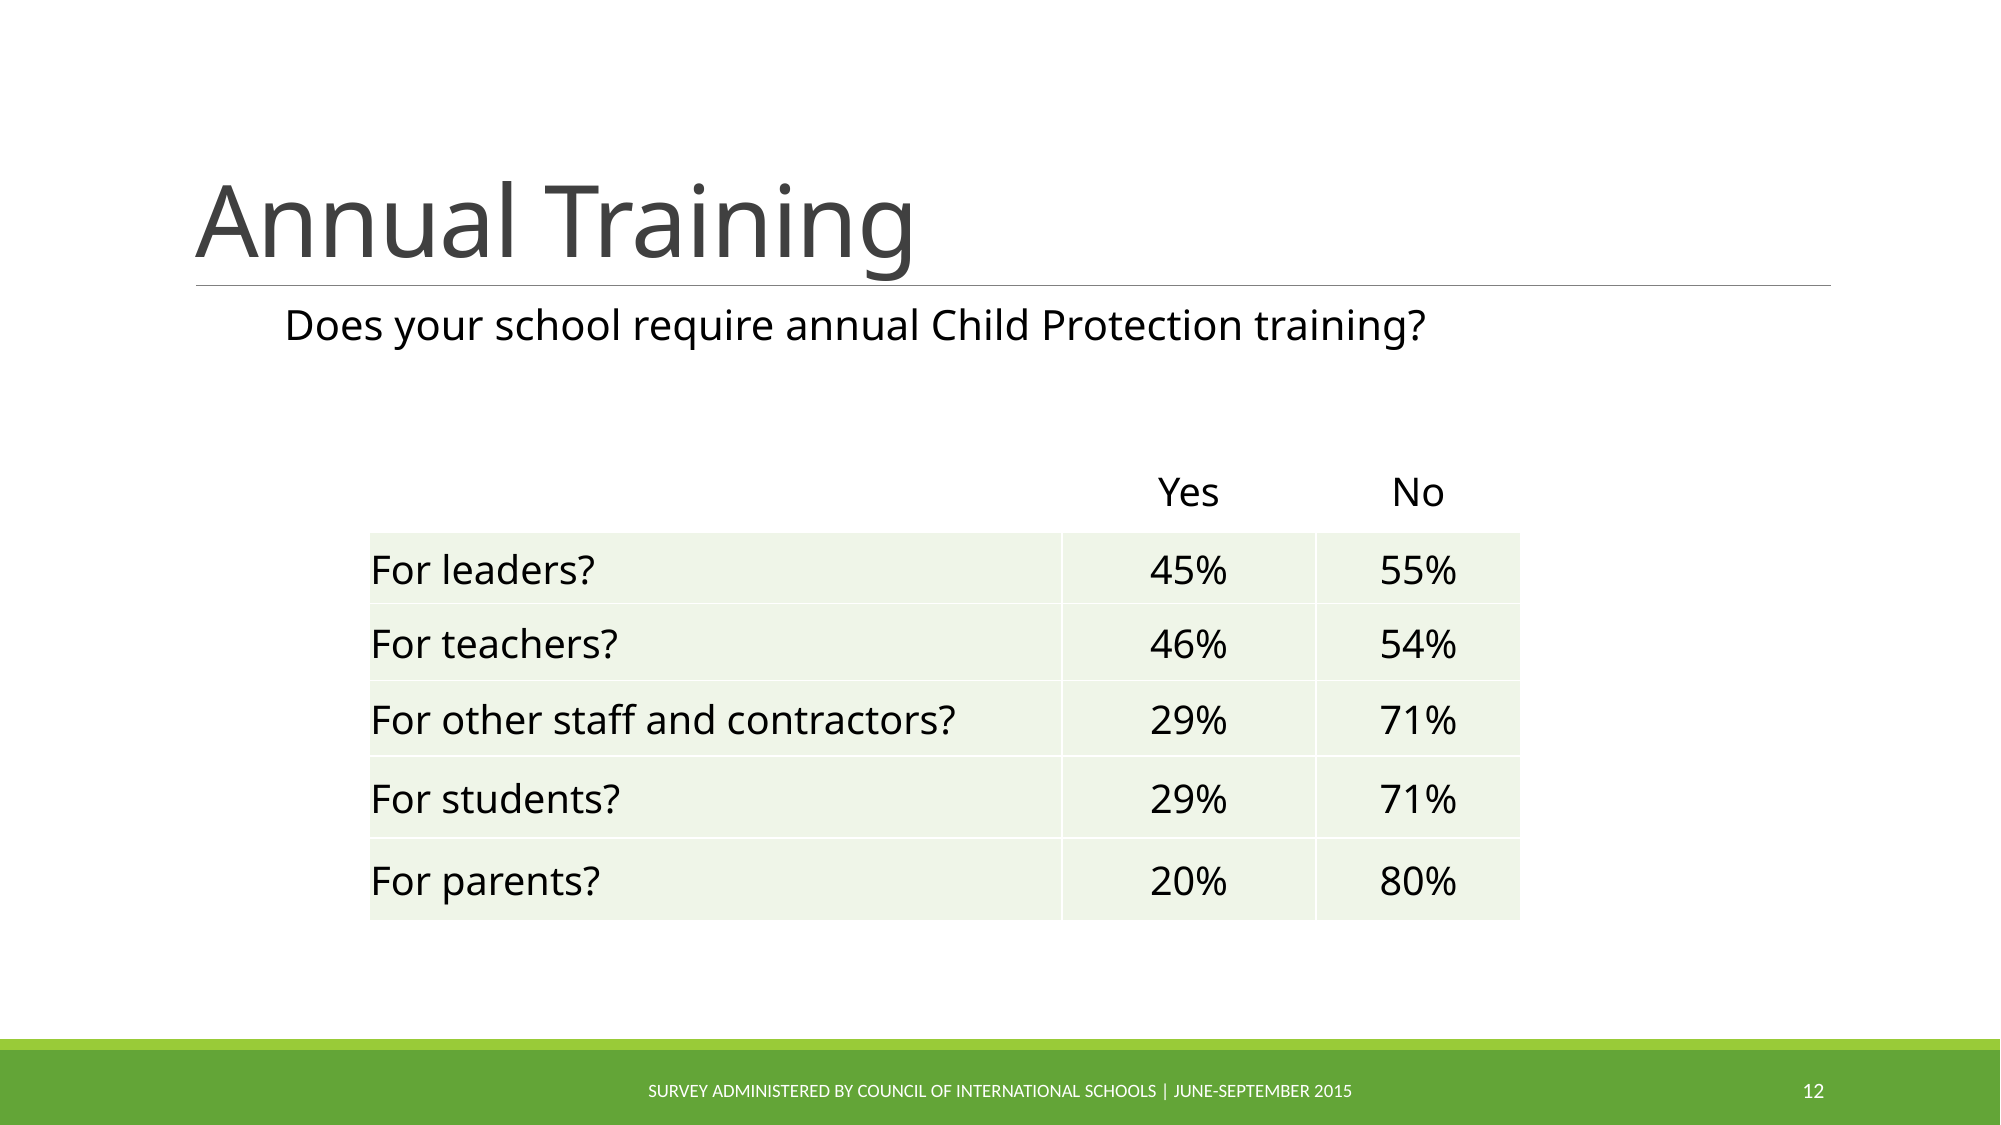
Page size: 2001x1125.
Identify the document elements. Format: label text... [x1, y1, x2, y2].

text_box Does your school require annual Child Protection training? [284, 306, 1689, 945]
footer Survey administered by Council of International Schools | June-September 2015 [604, 1059, 1396, 1120]
slide_number 12 [1624, 1059, 1840, 1120]
title Annual Training [180, 47, 1830, 285]
